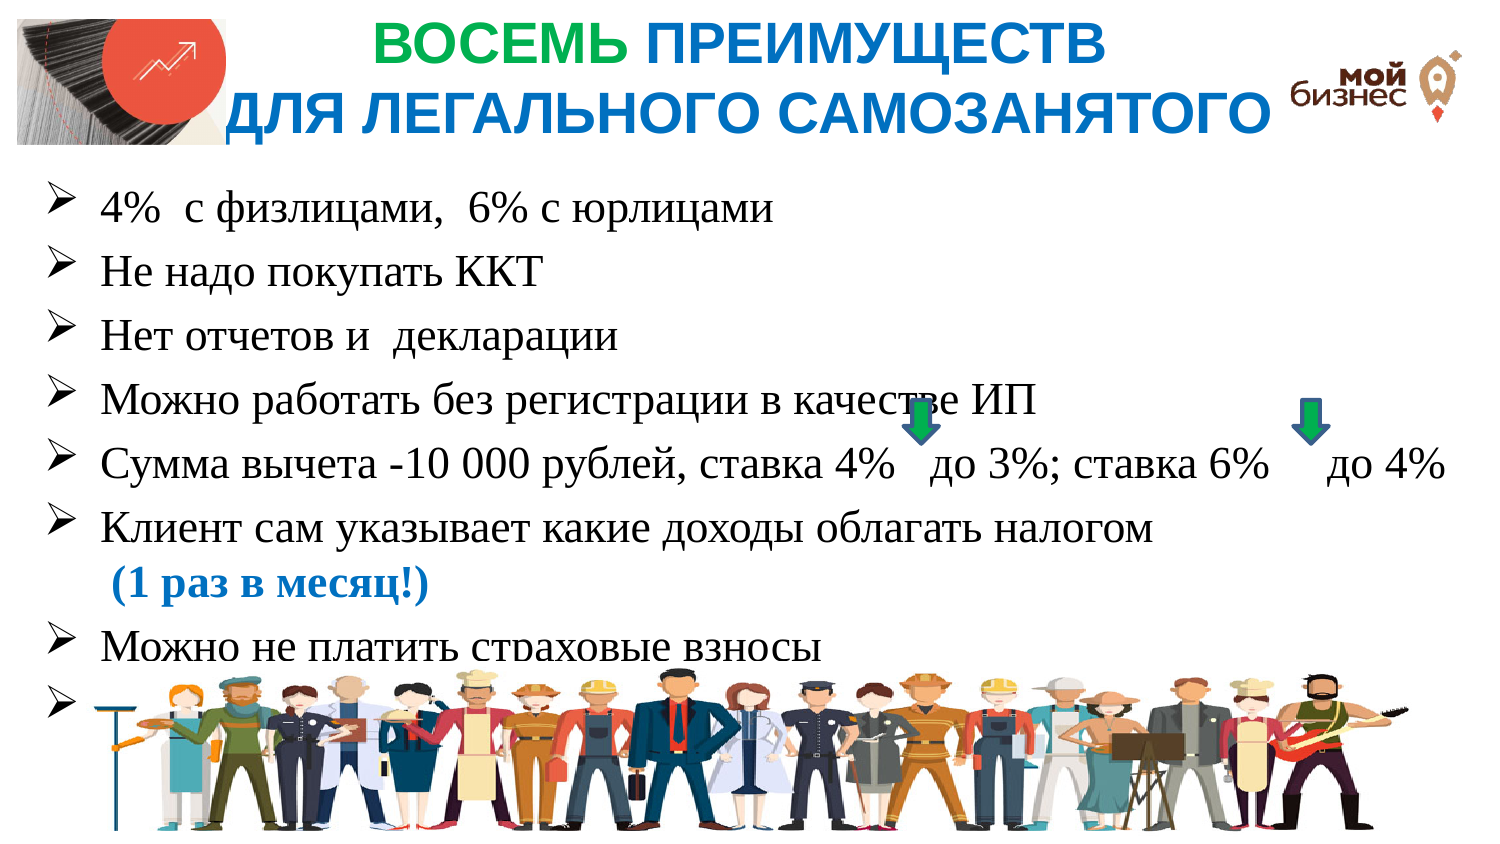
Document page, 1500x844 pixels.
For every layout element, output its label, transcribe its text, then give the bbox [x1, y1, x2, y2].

title ВОСЕМЬ ПРЕИМУЩЕСТВ ДЛЯ ЛЕГАЛЬНОГО САМОЗАНЯТОГО [72, 4, 1198, 146]
picture [76, 661, 1424, 840]
text_box [901, 397, 941, 446]
picture [1203, 0, 1500, 165]
list 4% с физлицами, 6% с юрлицами Не надо покупать ККТ Нет отчетов и декларации Можно работать без регистрации в качестве ИП Сумма вычета -10 000 рублей, ставка 4% до 3%; ставка 6% до 4% Клиент сам указывает какие доходы облагать налогом (1 раз в месяц!) Можно не платить страховые взносы Нет дохода – нет налога [29, 168, 1471, 772]
text_box [1291, 397, 1331, 446]
picture [17, 19, 227, 146]
